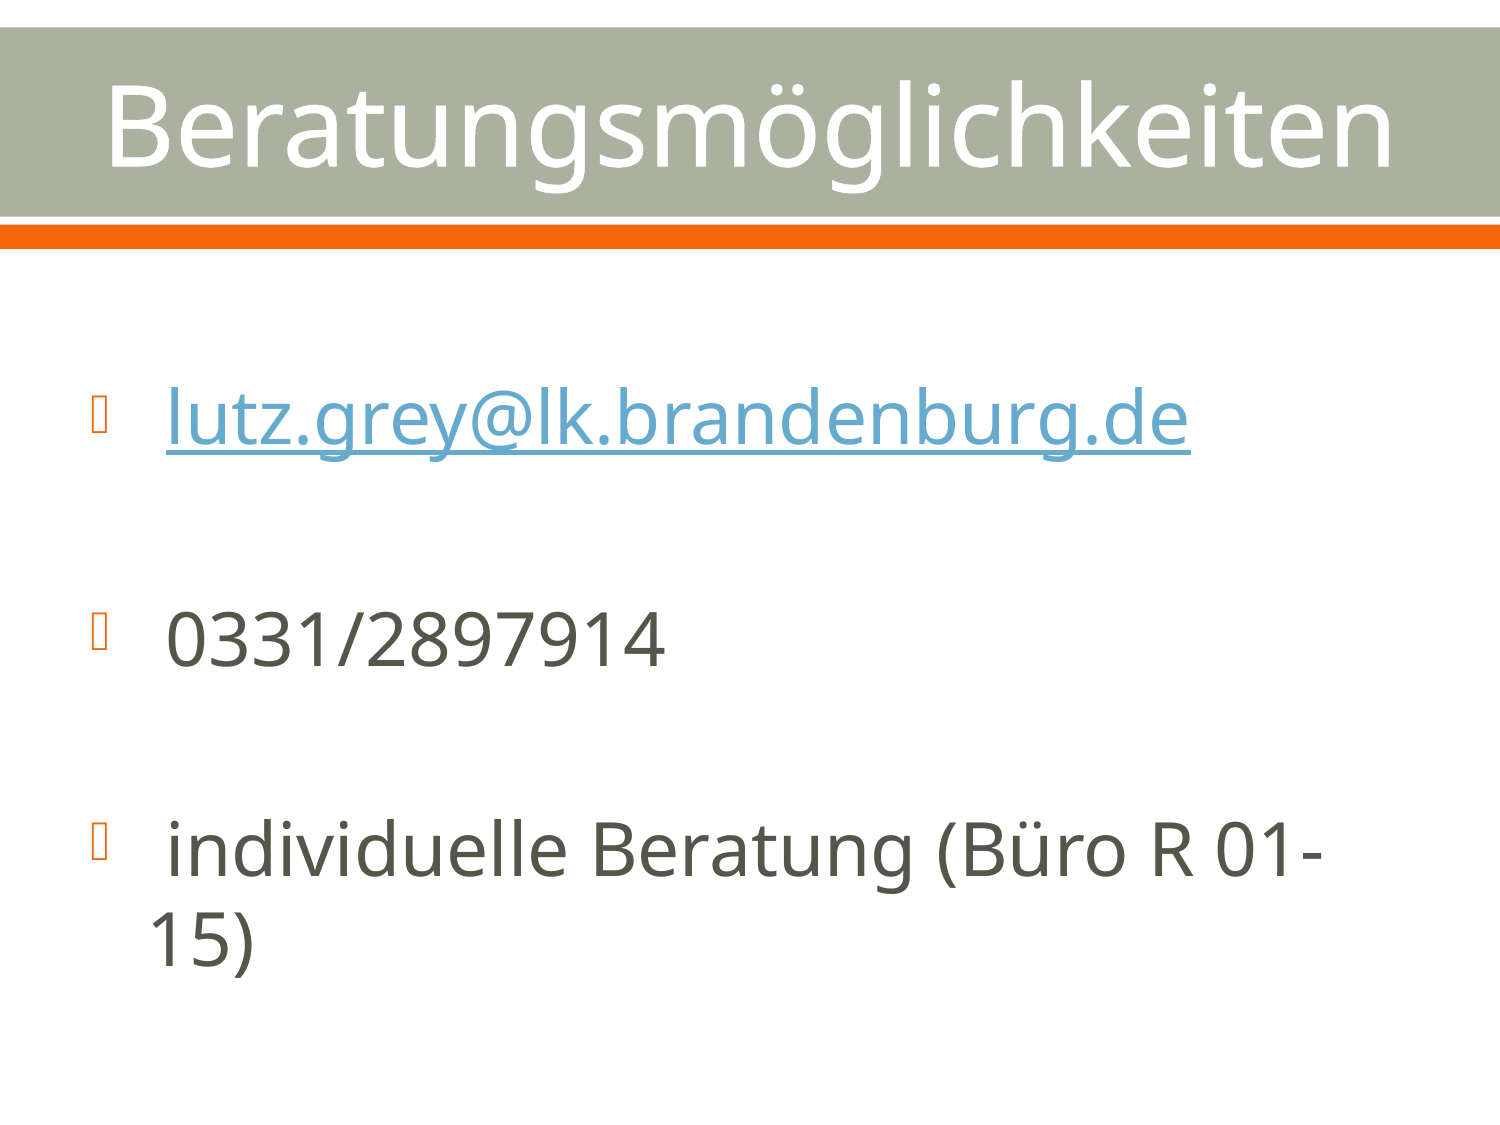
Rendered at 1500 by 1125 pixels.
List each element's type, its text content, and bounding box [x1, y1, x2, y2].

title Beratungsmöglichkeiten [75, 29, 1425, 213]
list lutz.grey@lk.brandenburg.de 0331/2897914 individuelle Beratung (Büro R 01-15) [75, 361, 1425, 1005]
